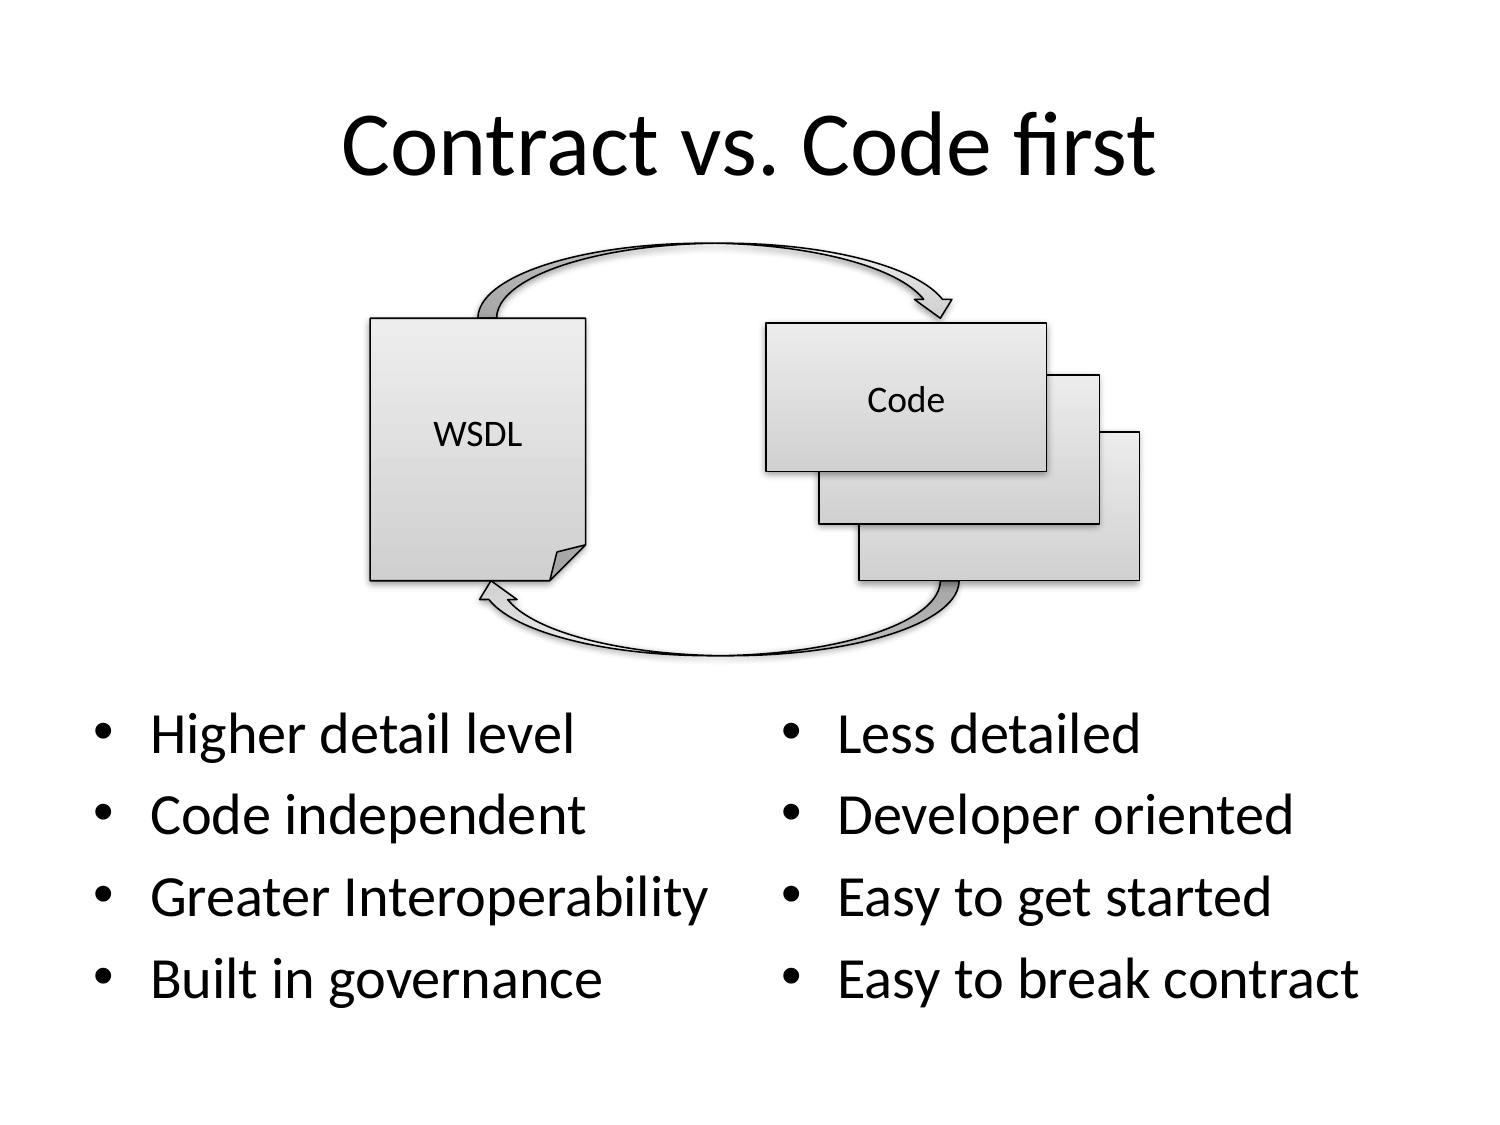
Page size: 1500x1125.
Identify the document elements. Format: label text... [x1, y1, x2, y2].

title Contract vs. Code first [75, 45, 1425, 233]
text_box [369, 242, 1140, 656]
list Less detailed Developer oriented Easy to get started Easy to break contract [766, 687, 1429, 1059]
list Higher detail level Code independent Greater Interoperability Built in governance [78, 687, 742, 1059]
